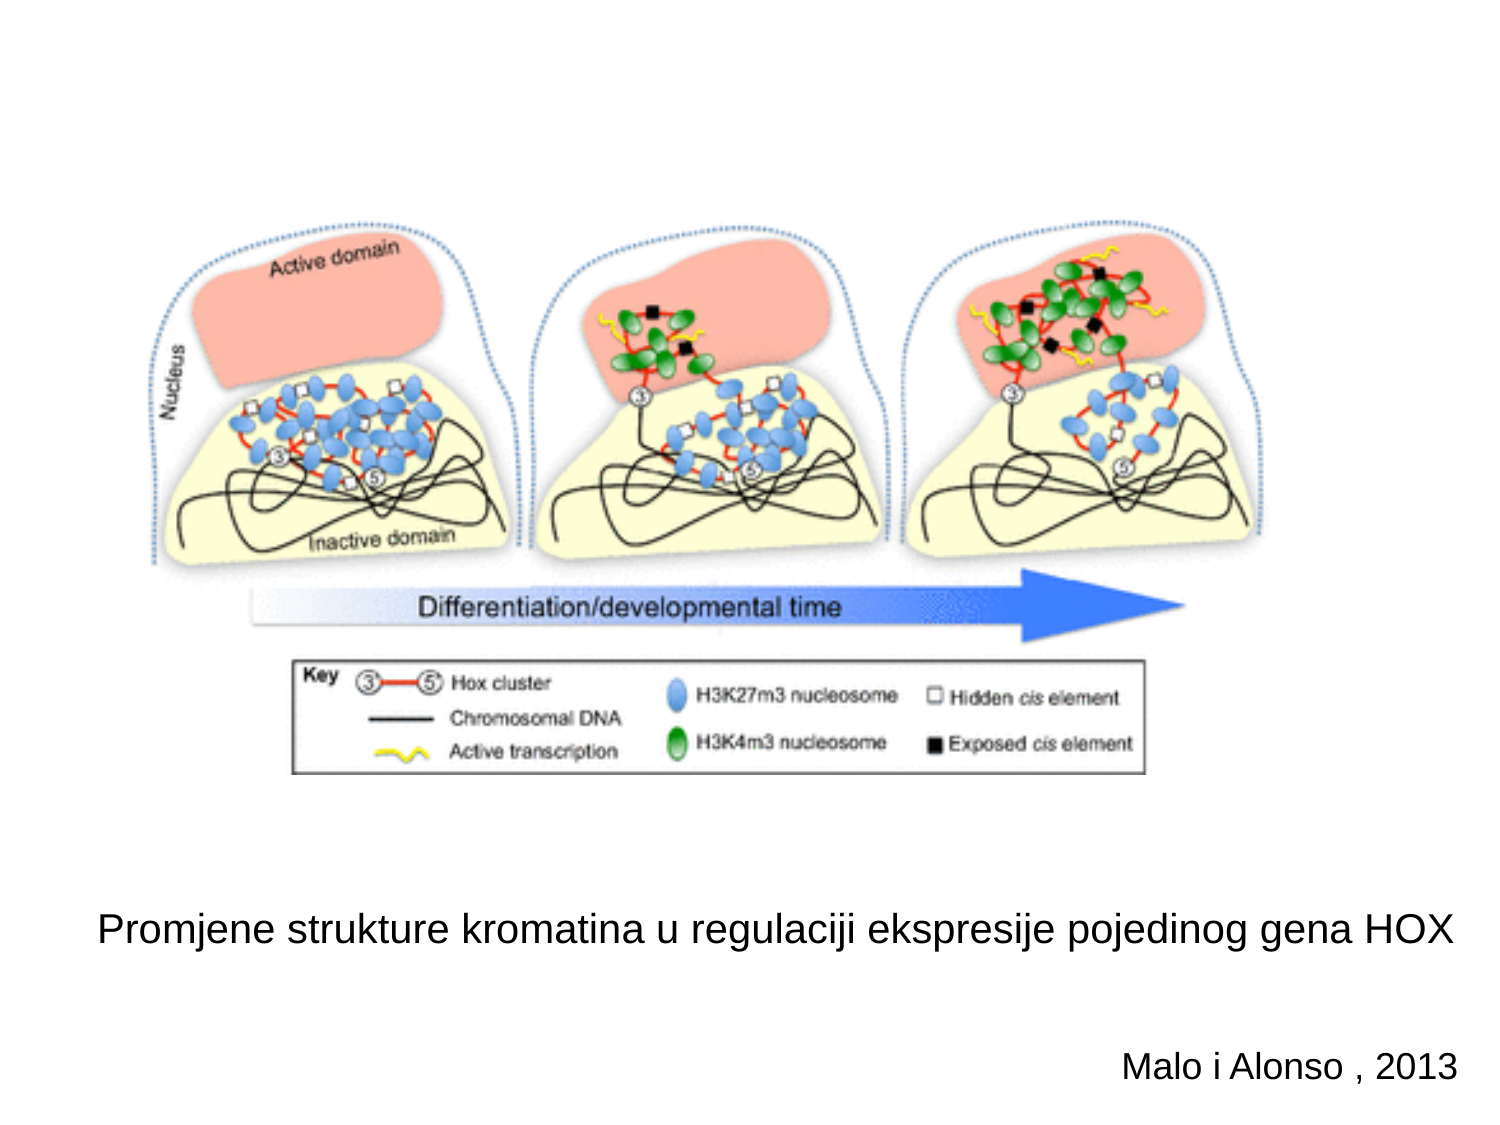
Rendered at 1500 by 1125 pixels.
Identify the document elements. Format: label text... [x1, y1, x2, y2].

text_box Malo i Alonso , 2013 [1106, 1034, 1474, 1125]
picture [147, 219, 1269, 776]
text_box Promjene strukture kromatina u regulaciji ekspresije pojedinog gena HOX [82, 894, 1471, 960]
